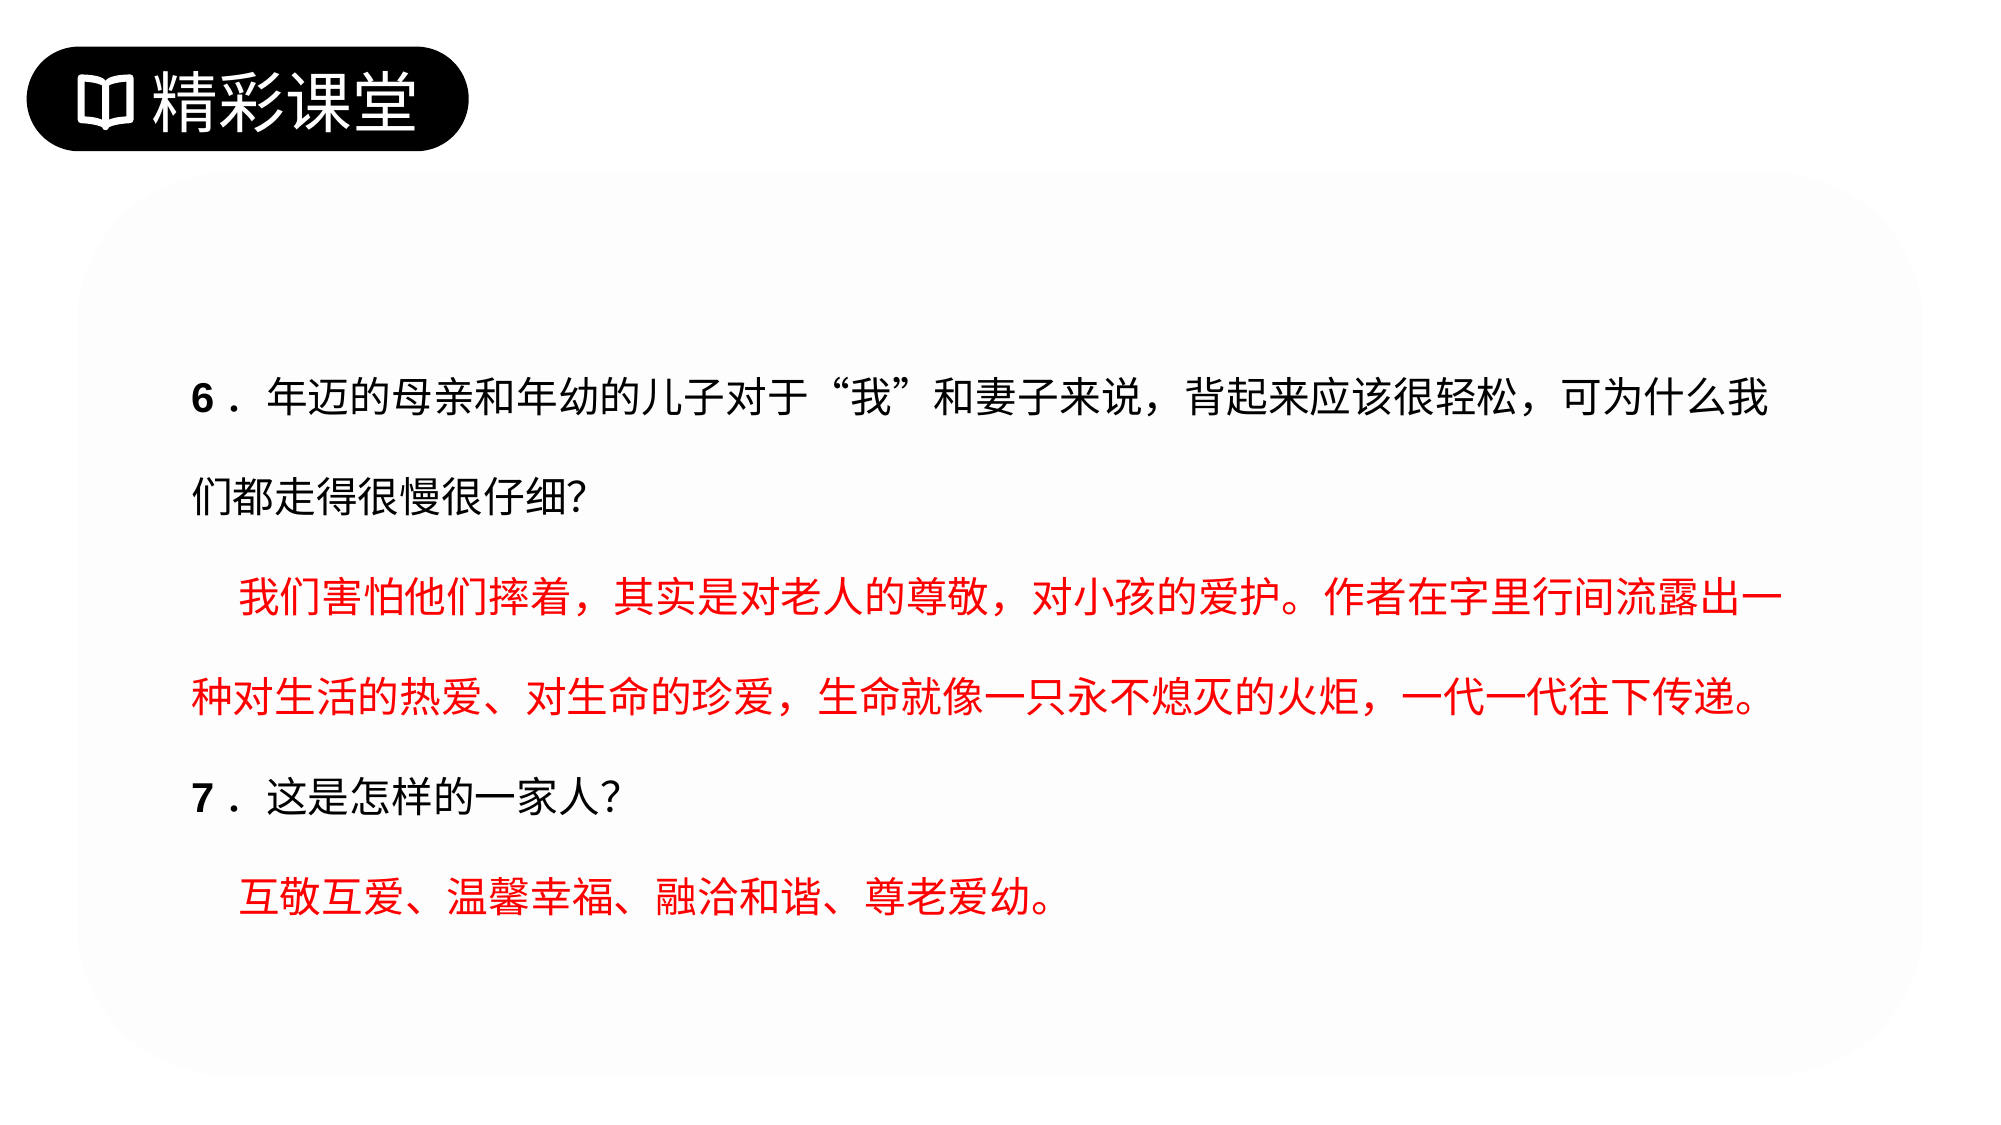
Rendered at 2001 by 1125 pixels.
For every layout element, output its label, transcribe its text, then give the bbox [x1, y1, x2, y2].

text_box [77, 74, 134, 131]
text_box 精彩课堂 [137, 53, 444, 149]
text_box 6．年迈的母亲和年幼的儿子对于“我”和妻子来说，背起来应该很轻松，可为什么我们都走得很慢很仔细？ 我们害怕他们摔着，其实是对老人的尊敬，对小孩的爱护。作者在字里行间流露出一种对生活的热爱、对生命的珍爱，生命就像一只永不熄灭的火炬，一代一代往下传递。 7．这是怎样的一家人？ 互敬互爱、温馨幸福、融洽和谐、尊老爱幼。 [176, 313, 1824, 929]
text_box [25, 45, 470, 153]
text_box [76, 171, 1924, 1076]
